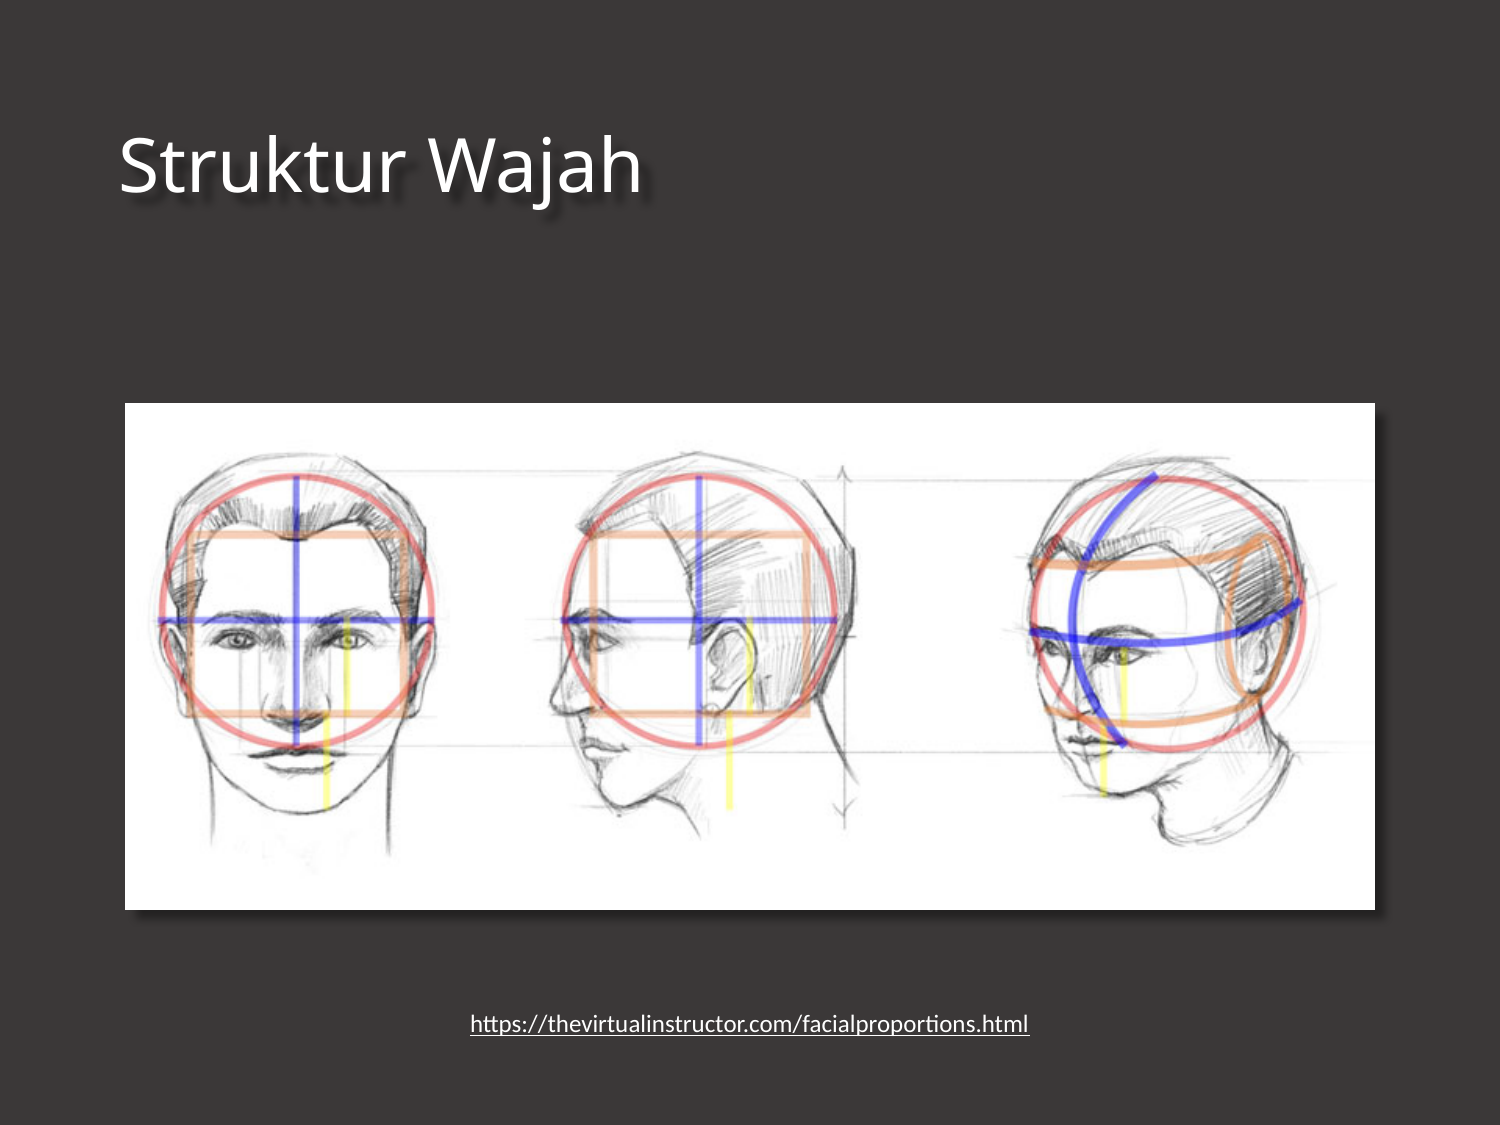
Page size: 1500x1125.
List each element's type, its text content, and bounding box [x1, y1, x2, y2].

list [124, 403, 1376, 910]
title Struktur Wajah [103, 59, 1397, 278]
text_box https://thevirtualinstructor.com/facialproportions.html [374, 1000, 1125, 1046]
